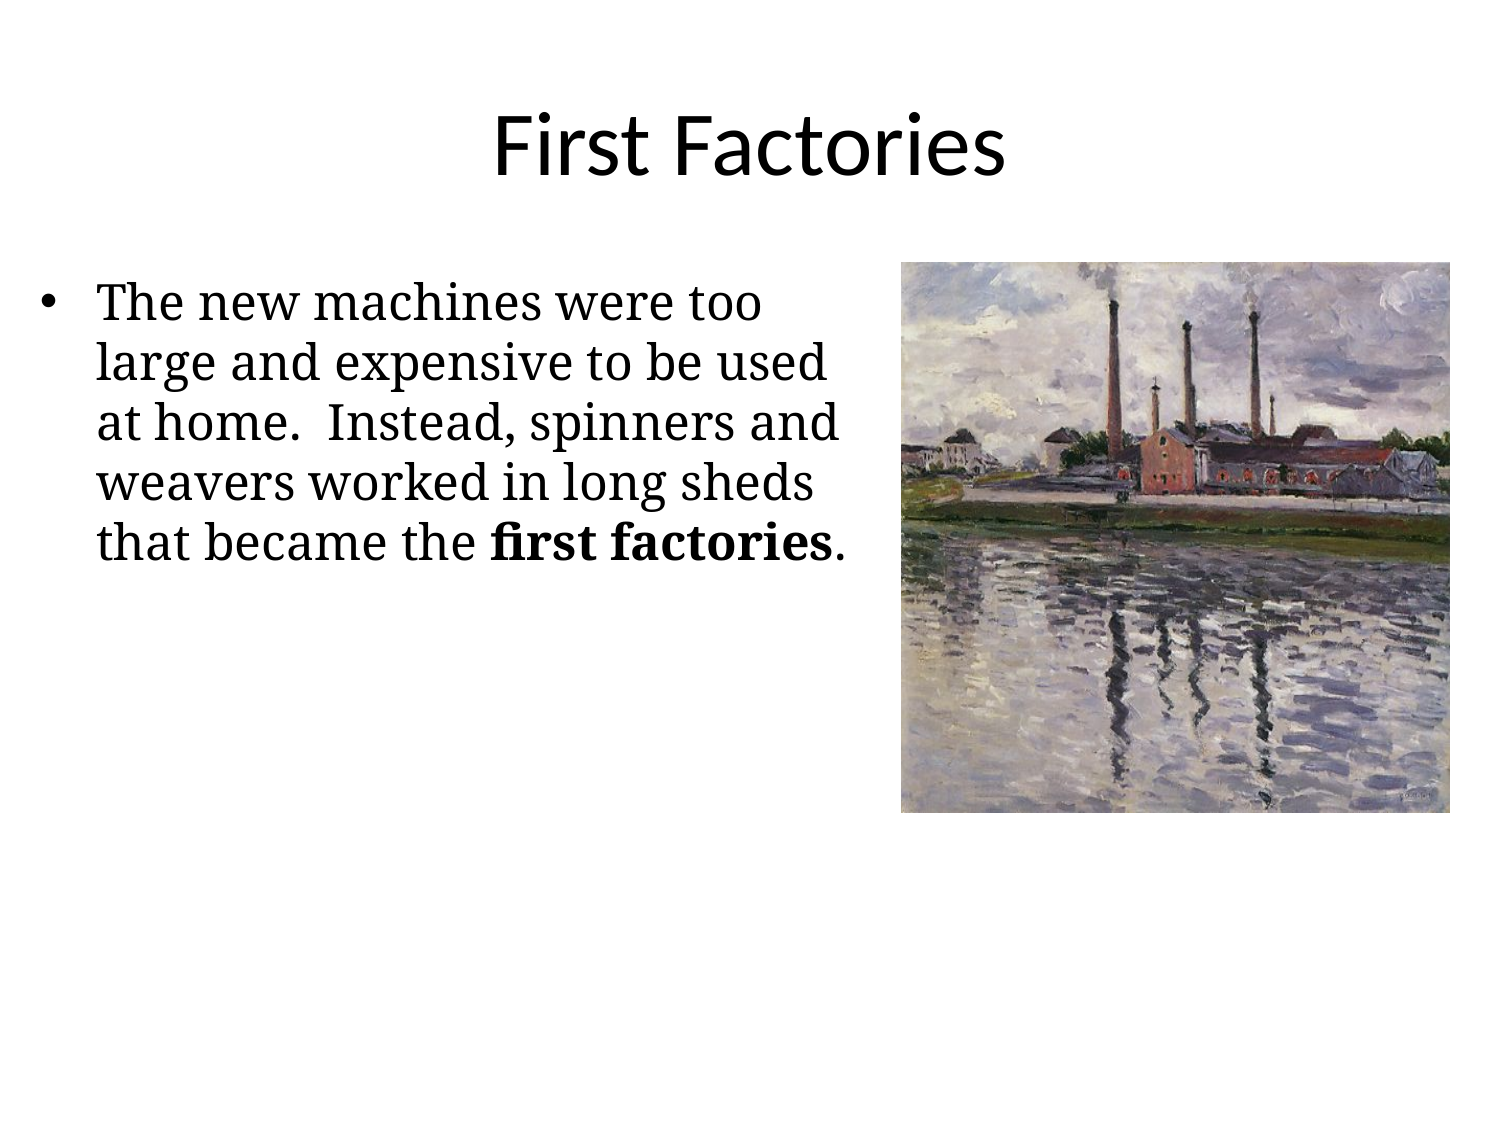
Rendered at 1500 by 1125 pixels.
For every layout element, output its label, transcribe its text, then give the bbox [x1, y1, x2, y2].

list The new machines were too large and expensive to be used at home. Instead, spinners and weavers worked in long sheds that became the first factories. [24, 262, 888, 1018]
picture [901, 262, 1451, 813]
title First Factories [75, 45, 1425, 233]
